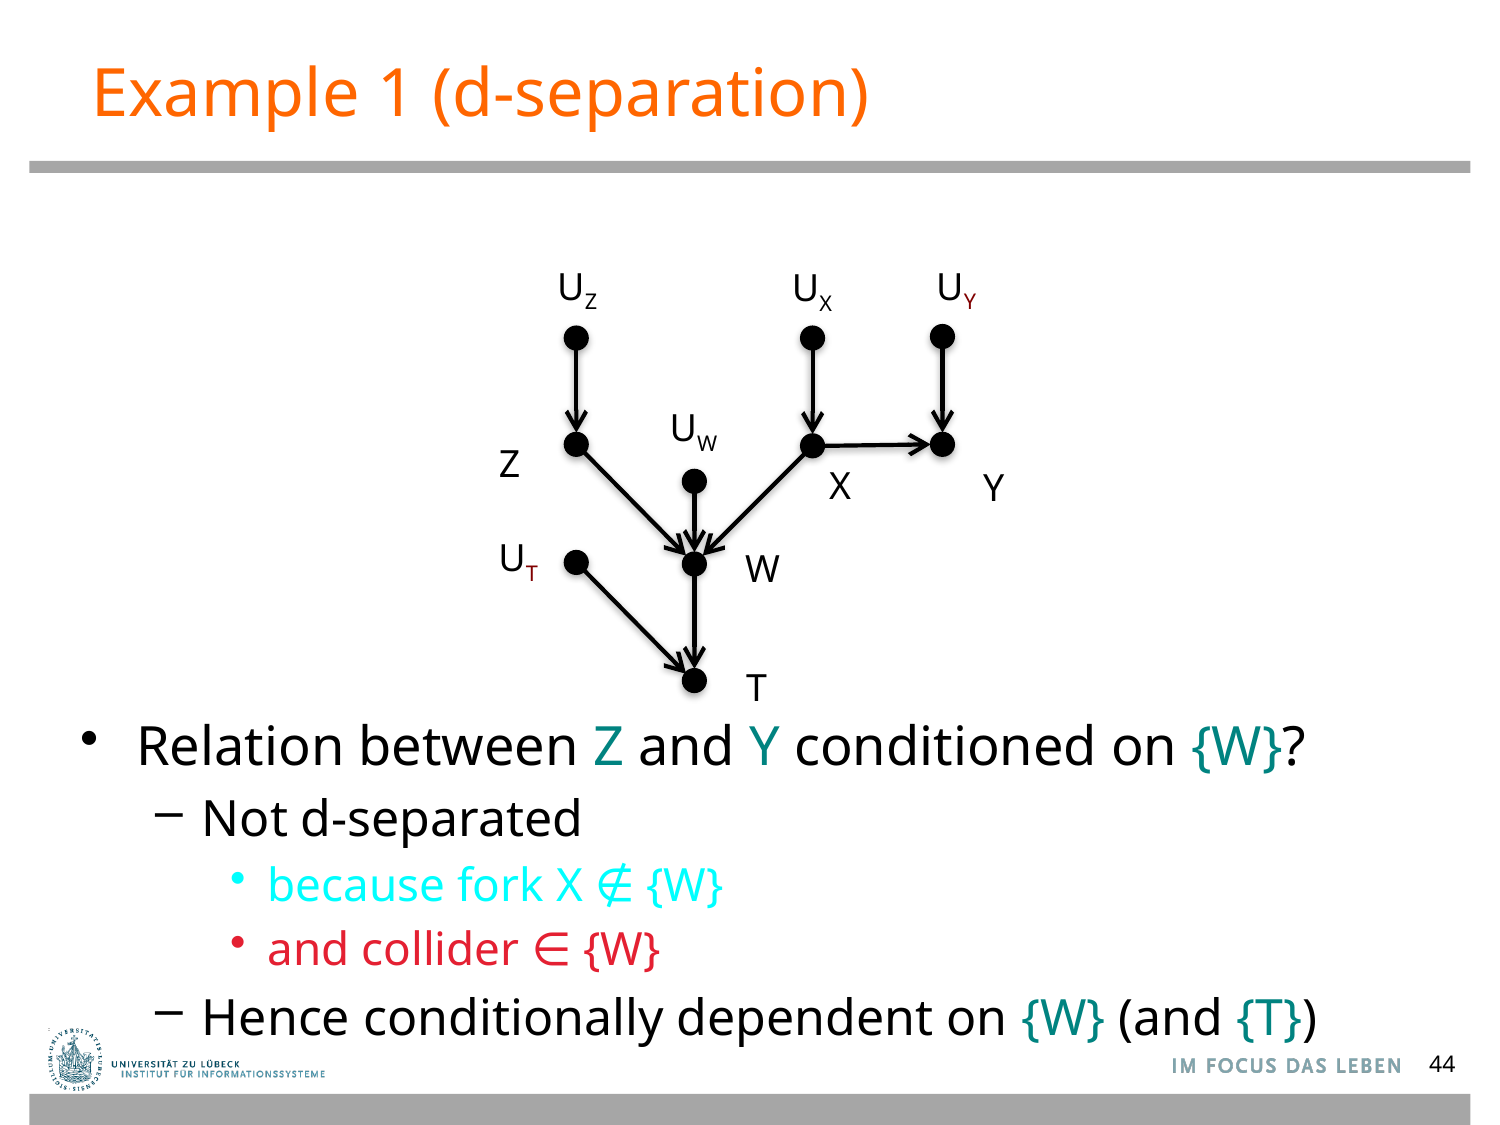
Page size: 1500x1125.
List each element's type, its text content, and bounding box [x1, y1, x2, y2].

text_box UY [921, 255, 991, 322]
list Relation between Z and Y conditioned on {W}? Not d-separated because fork X ∉ {W} and collider ∈ {W} Hence conditionally dependent on {W} (and {T}) [64, 704, 1400, 992]
text_box [691, 468, 697, 492]
text_box [930, 433, 956, 457]
text_box [563, 325, 589, 350]
text_box UX [777, 256, 848, 323]
text_box Y [968, 456, 1020, 516]
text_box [584, 452, 687, 556]
text_box [681, 558, 707, 576]
picture [1173, 1058, 1305, 1073]
text_box X [814, 454, 867, 515]
text_box [799, 325, 826, 351]
text_box Z [483, 432, 536, 493]
text_box UW [654, 397, 733, 463]
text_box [702, 453, 805, 556]
slide_number 44 [1305, 1050, 1471, 1083]
text_box T [731, 656, 782, 717]
text_box W [730, 563, 796, 597]
text_box [799, 434, 825, 459]
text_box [584, 570, 687, 674]
text_box [681, 669, 707, 694]
text_box UZ [542, 255, 613, 322]
text_box [929, 323, 956, 349]
text_box [563, 433, 589, 457]
text_box [563, 549, 589, 576]
text_box UT [483, 527, 553, 593]
title Example 1 (d-separation) [76, 42, 1427, 126]
